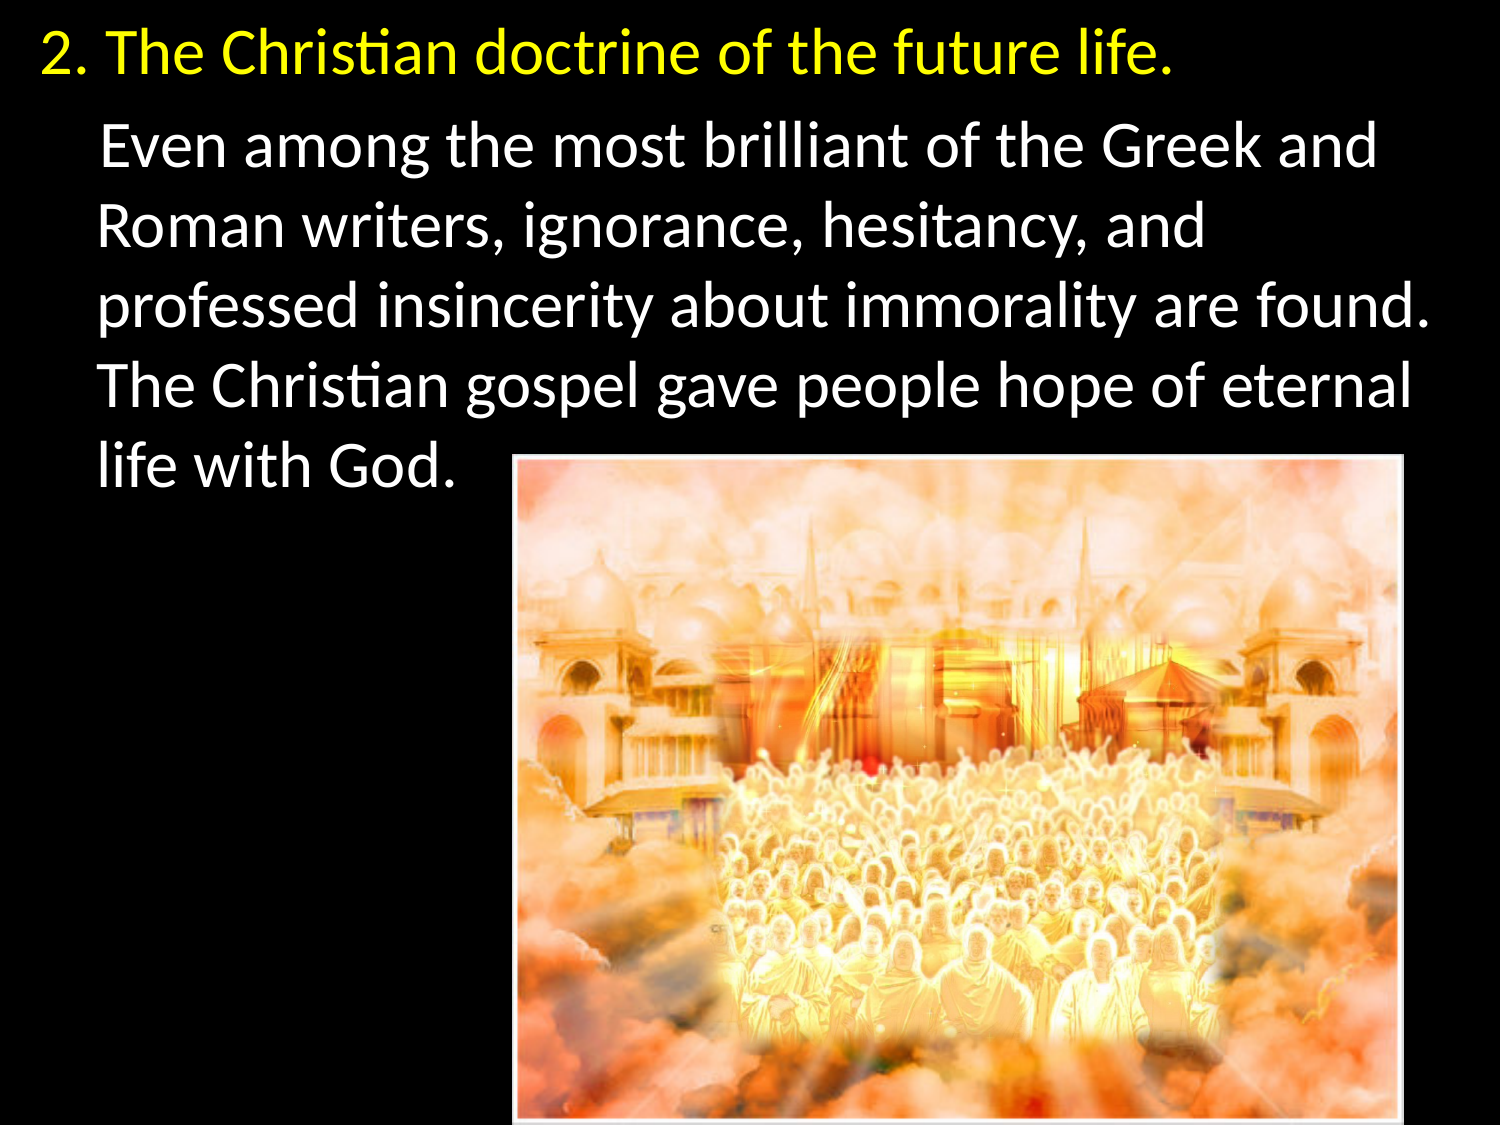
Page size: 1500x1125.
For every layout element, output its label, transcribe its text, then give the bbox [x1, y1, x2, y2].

picture [512, 453, 1404, 1125]
list 2. The Christian doctrine of the future life. Even among the most brilliant of the Greek and Roman writers, ignorance, hesitancy, and professed insincerity about immorality are found. The Christian gospel gave people hope of eternal life with God. [24, 0, 1500, 625]
